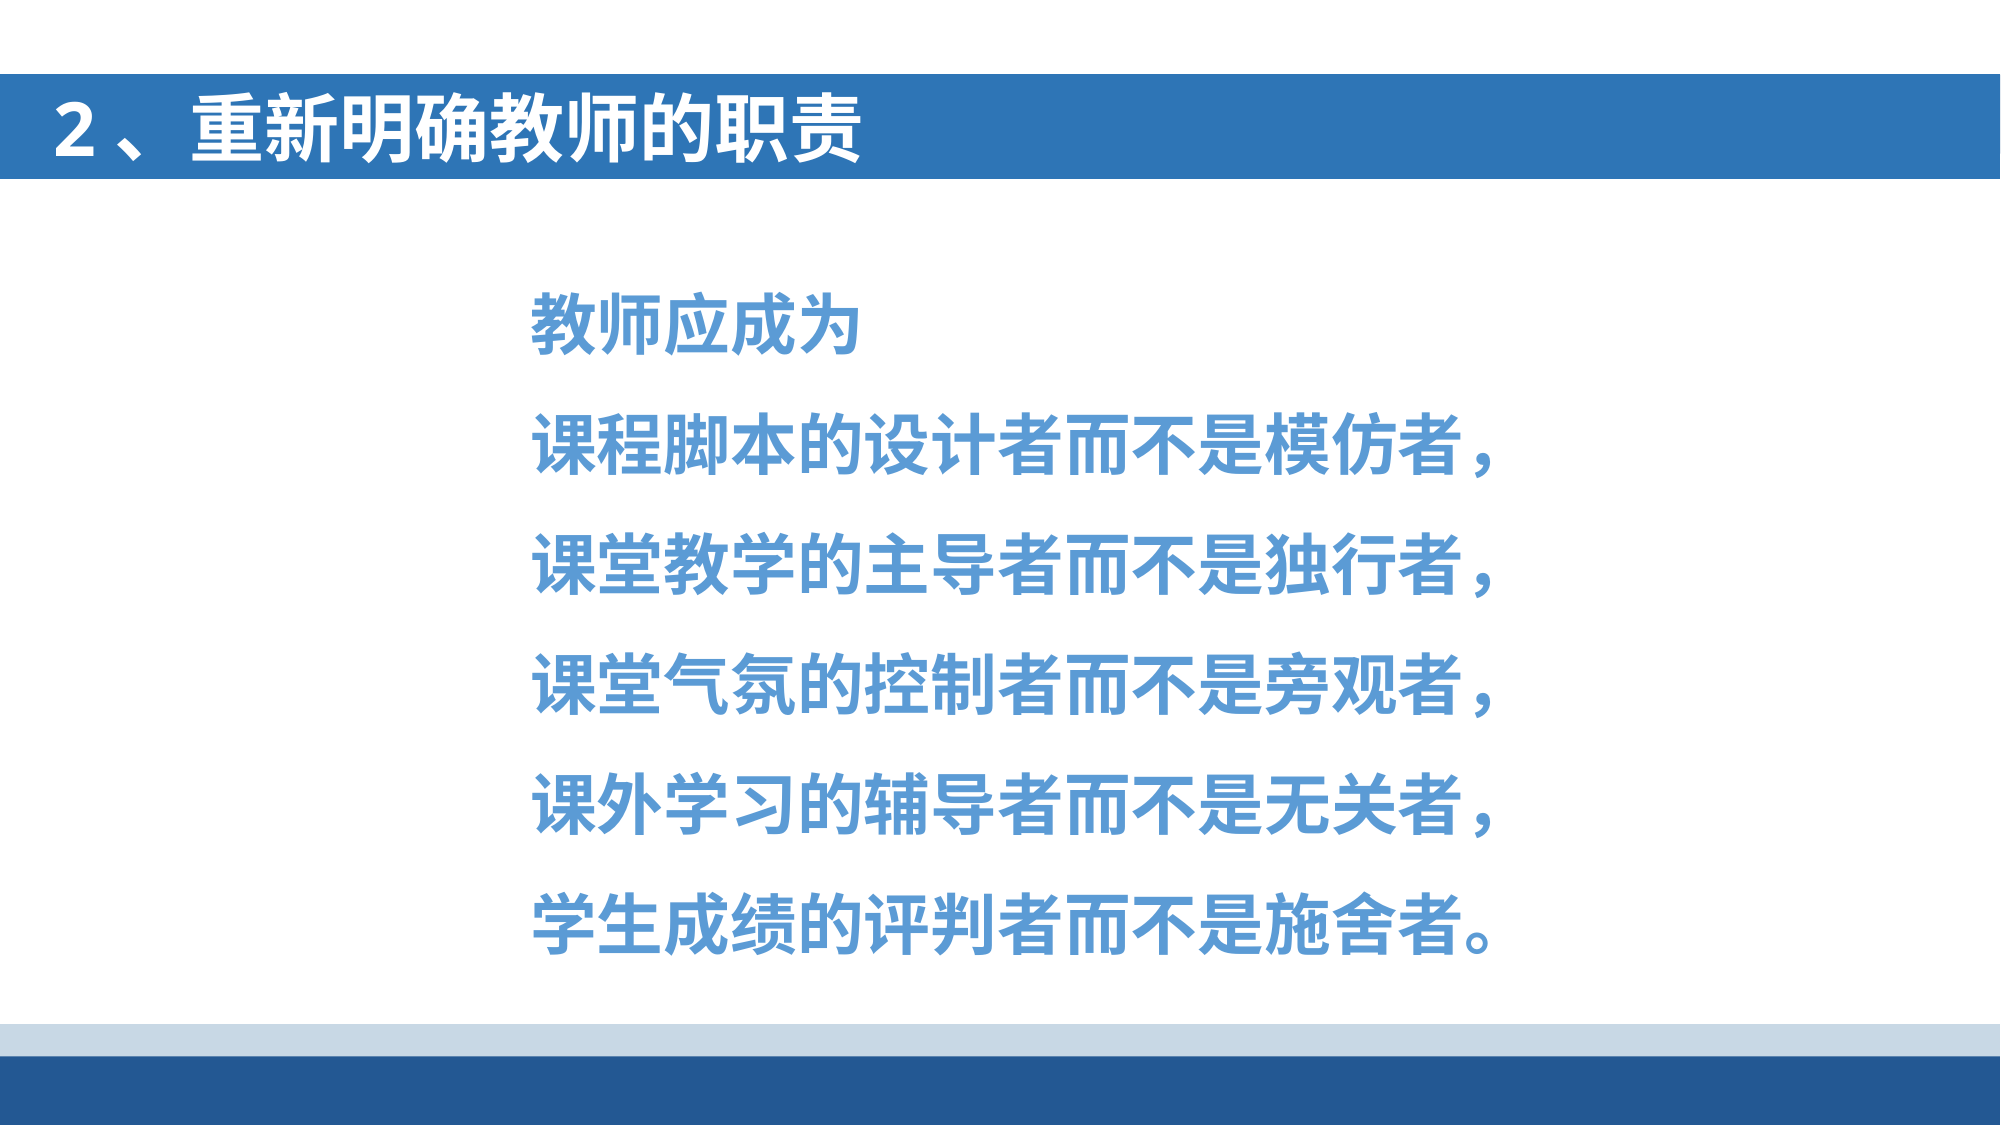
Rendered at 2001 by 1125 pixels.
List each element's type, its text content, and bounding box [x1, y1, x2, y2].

text_box 教师应成为 课程脚本的设计者而不是模仿者， 课堂教学的主导者而不是独行者， 课堂气氛的控制者而不是旁观者， 课外学习的辅导者而不是无关者， 学生成绩的评判者而不是施舍者。 [515, 235, 1604, 970]
text_box 2、重新明确教师的职责 [0, 74, 2000, 179]
